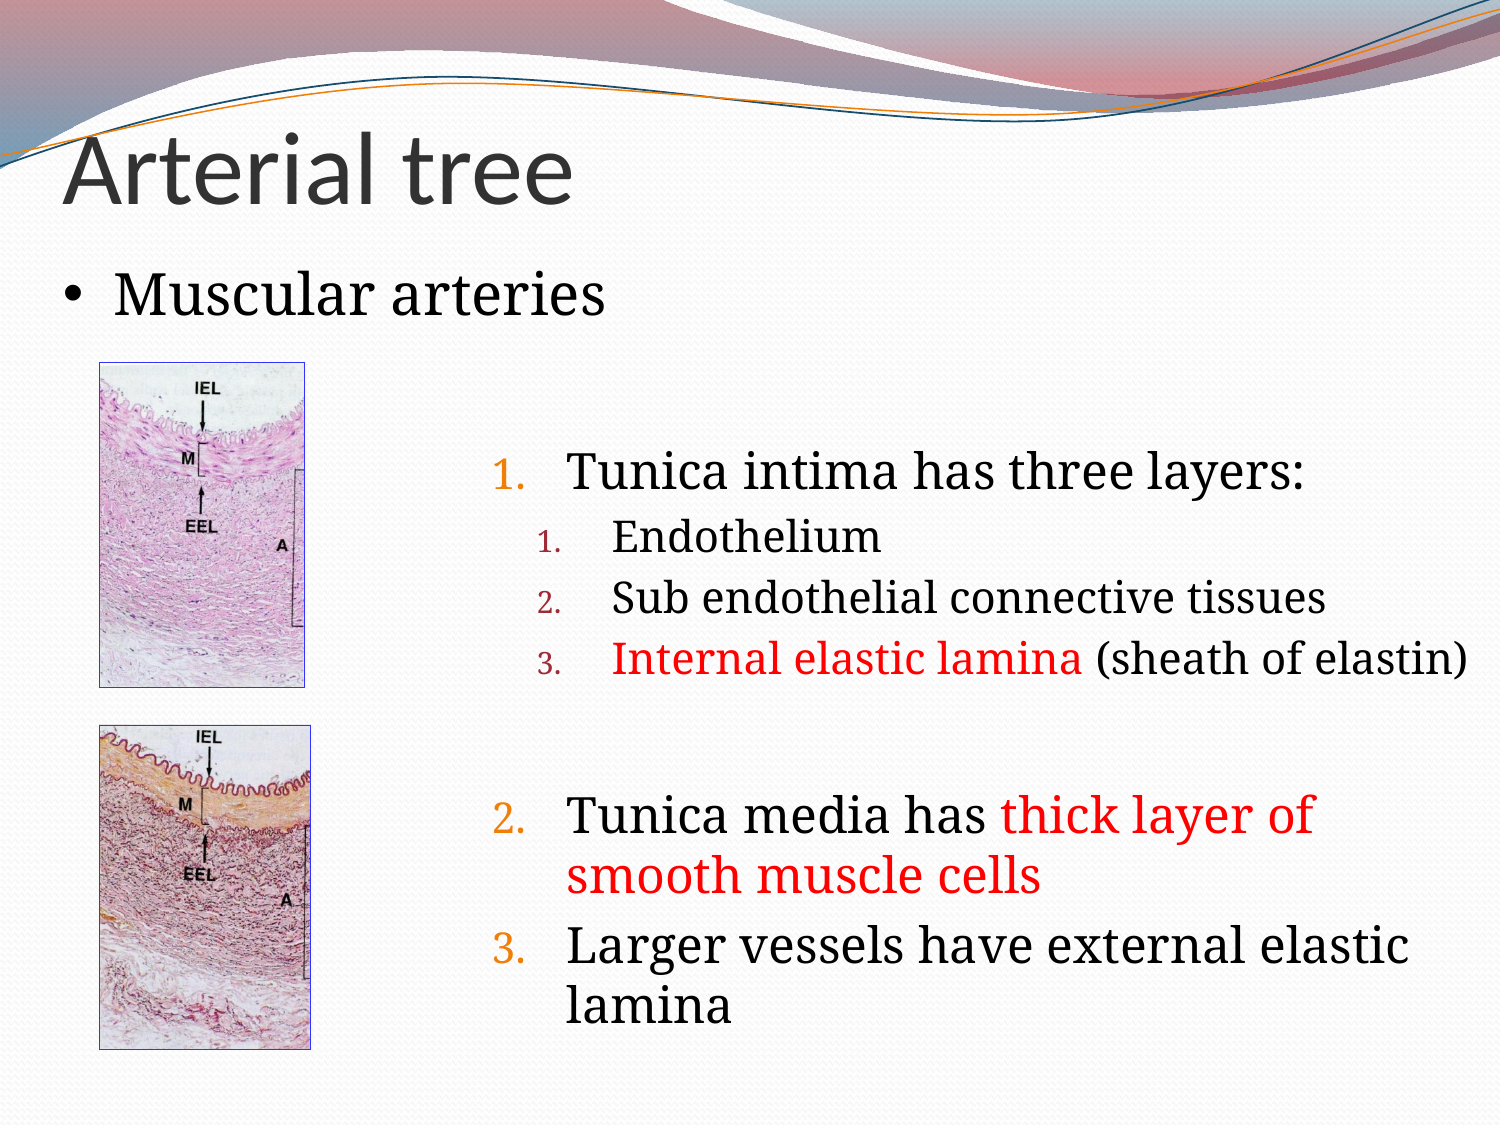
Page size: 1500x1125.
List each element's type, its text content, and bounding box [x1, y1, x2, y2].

list Tunica intima has three layers: Endothelium Sub endothelial connective tissues Internal elastic lamina (sheath of elastin) Tunica media has thick layer of smooth muscle cells Larger vessels have external elastic lamina [412, 362, 1500, 1025]
picture [99, 724, 312, 1051]
picture [99, 362, 305, 688]
text_box Arterial tree [62, 37, 1413, 225]
text_box Muscular arteries [48, 249, 622, 335]
